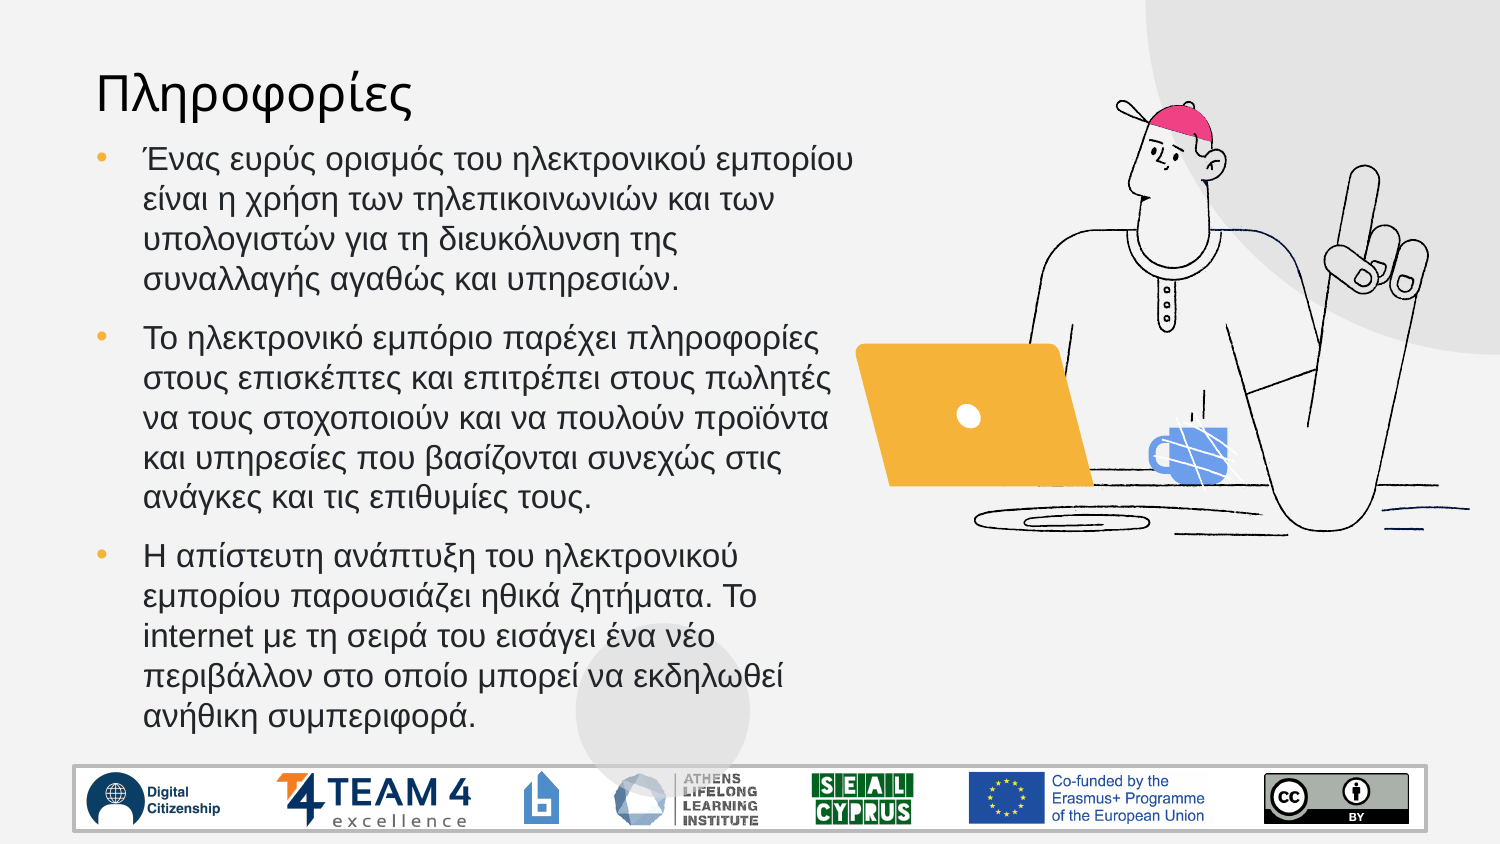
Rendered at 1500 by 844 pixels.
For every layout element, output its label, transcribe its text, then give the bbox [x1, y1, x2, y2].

picture [808, 772, 917, 825]
picture [524, 771, 559, 824]
title Πληροφορίες [80, 46, 1445, 154]
picture [967, 771, 1209, 825]
picture [1264, 773, 1409, 824]
picture [276, 773, 471, 827]
picture [82, 771, 226, 825]
picture [609, 773, 762, 827]
subtitle Ένας ευρύς ορισμός του ηλεκτρονικού εμπορίου είναι η χρήση των τηλεπικοινωνιών και των υπολογιστών για τη διευκόλυνση της συναλλαγής αγαθώς και υπηρεσιών. Το ηλεκτρονικό εμπόριο παρέχει πληροφορίες στους επισκέπτες και επιτρέπει στους πωλητές να τους στοχοποιούν και να πουλούν προϊόντα και υπηρεσίες που βασίζονται συνεχώς στις ανάγκες και τις επιθυμίες τους. Η απίστευτη ανάπτυξη του ηλεκτρονικού εμπορίου παρουσιάζει ηθικά ζητήματα. Το internet με τη σειρά του εισάγει ένα νέο περιβάλλον στο οποίο μπορεί να εκδηλωθεί ανήθικη συμπεριφορά. [81, 122, 880, 724]
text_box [853, 99, 1470, 537]
